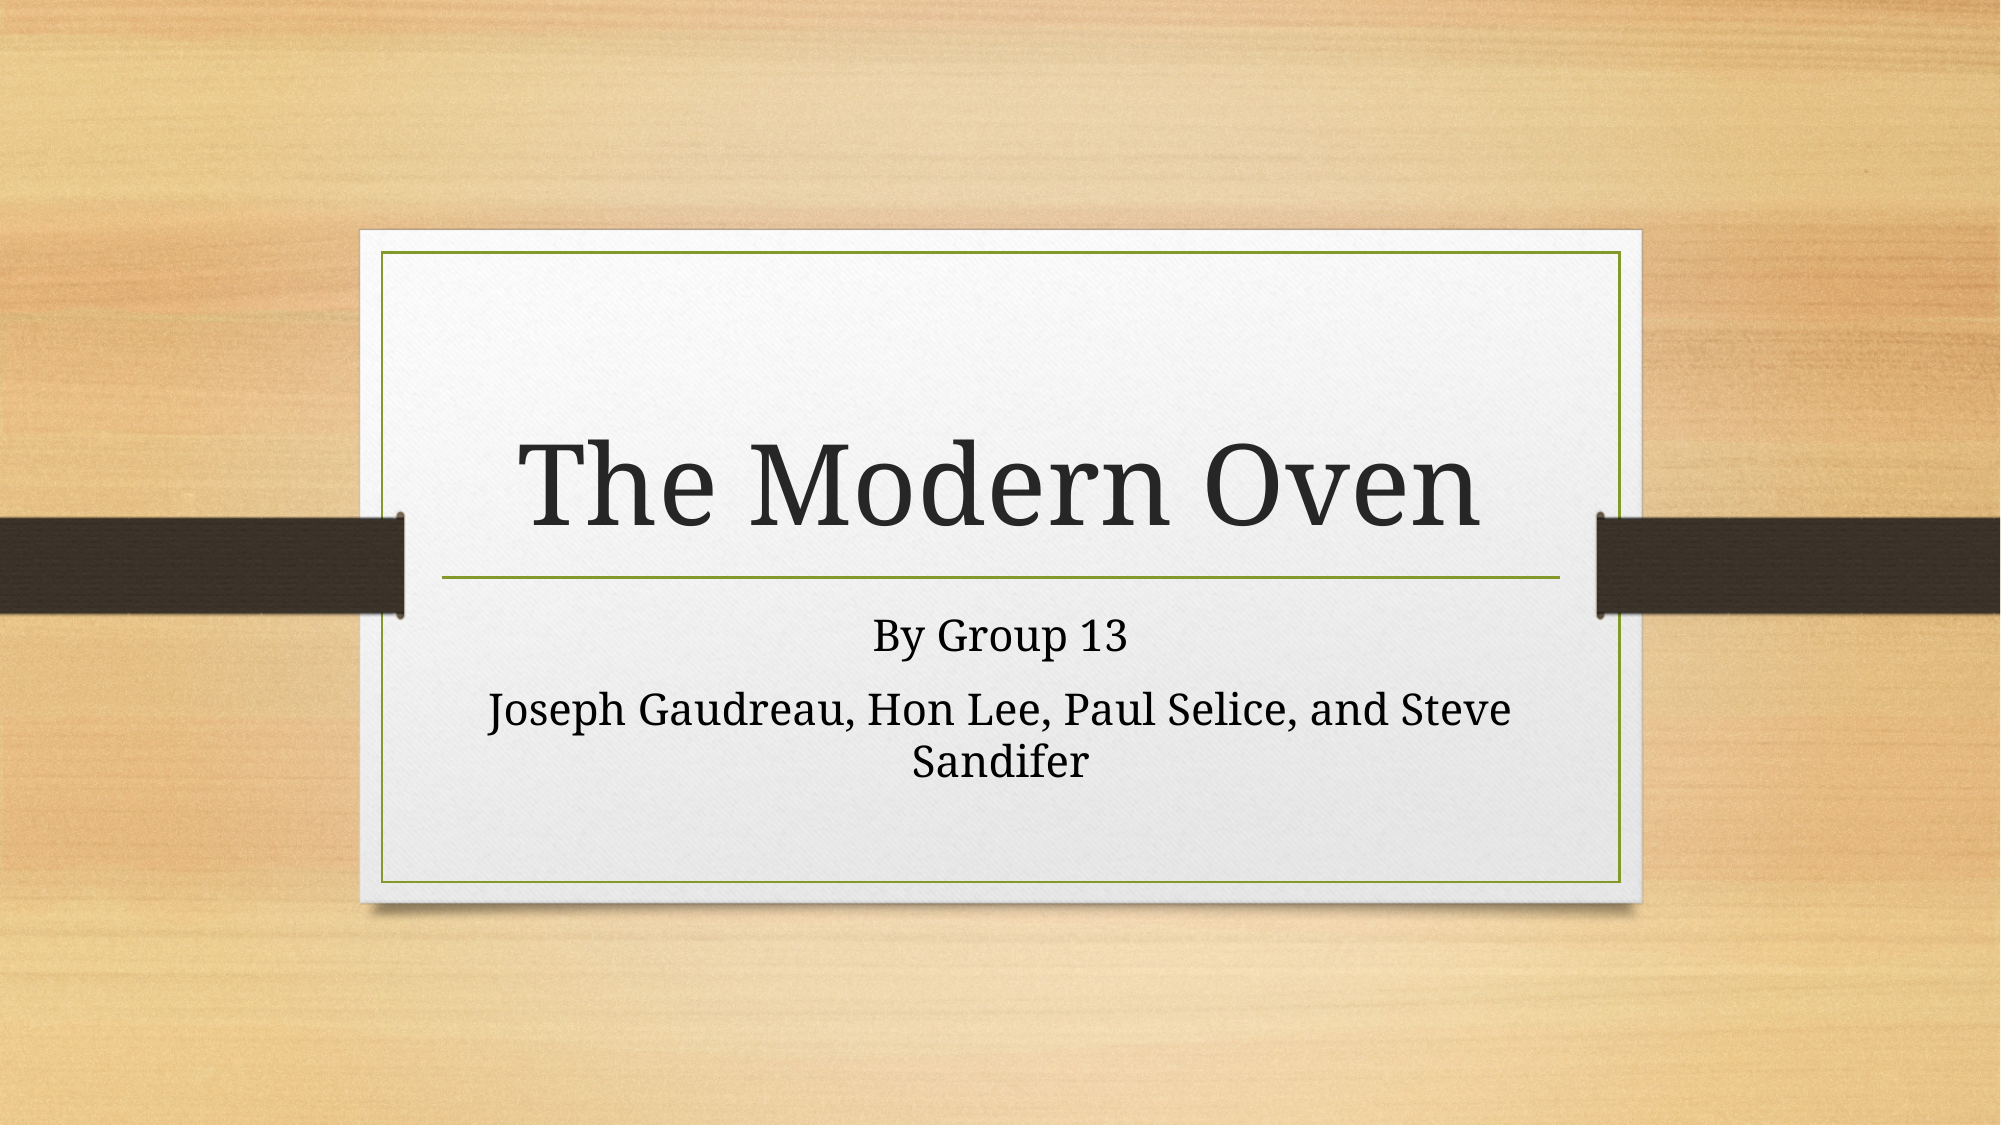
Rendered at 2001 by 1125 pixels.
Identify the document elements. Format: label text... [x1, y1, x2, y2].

picture [0, 0, 2001, 1125]
title The Modern Oven [441, 306, 1560, 556]
subtitle By Group 13 Joseph Gaudreau, Hon Lee, Paul Selice, and Steve Sandifer [441, 600, 1560, 817]
